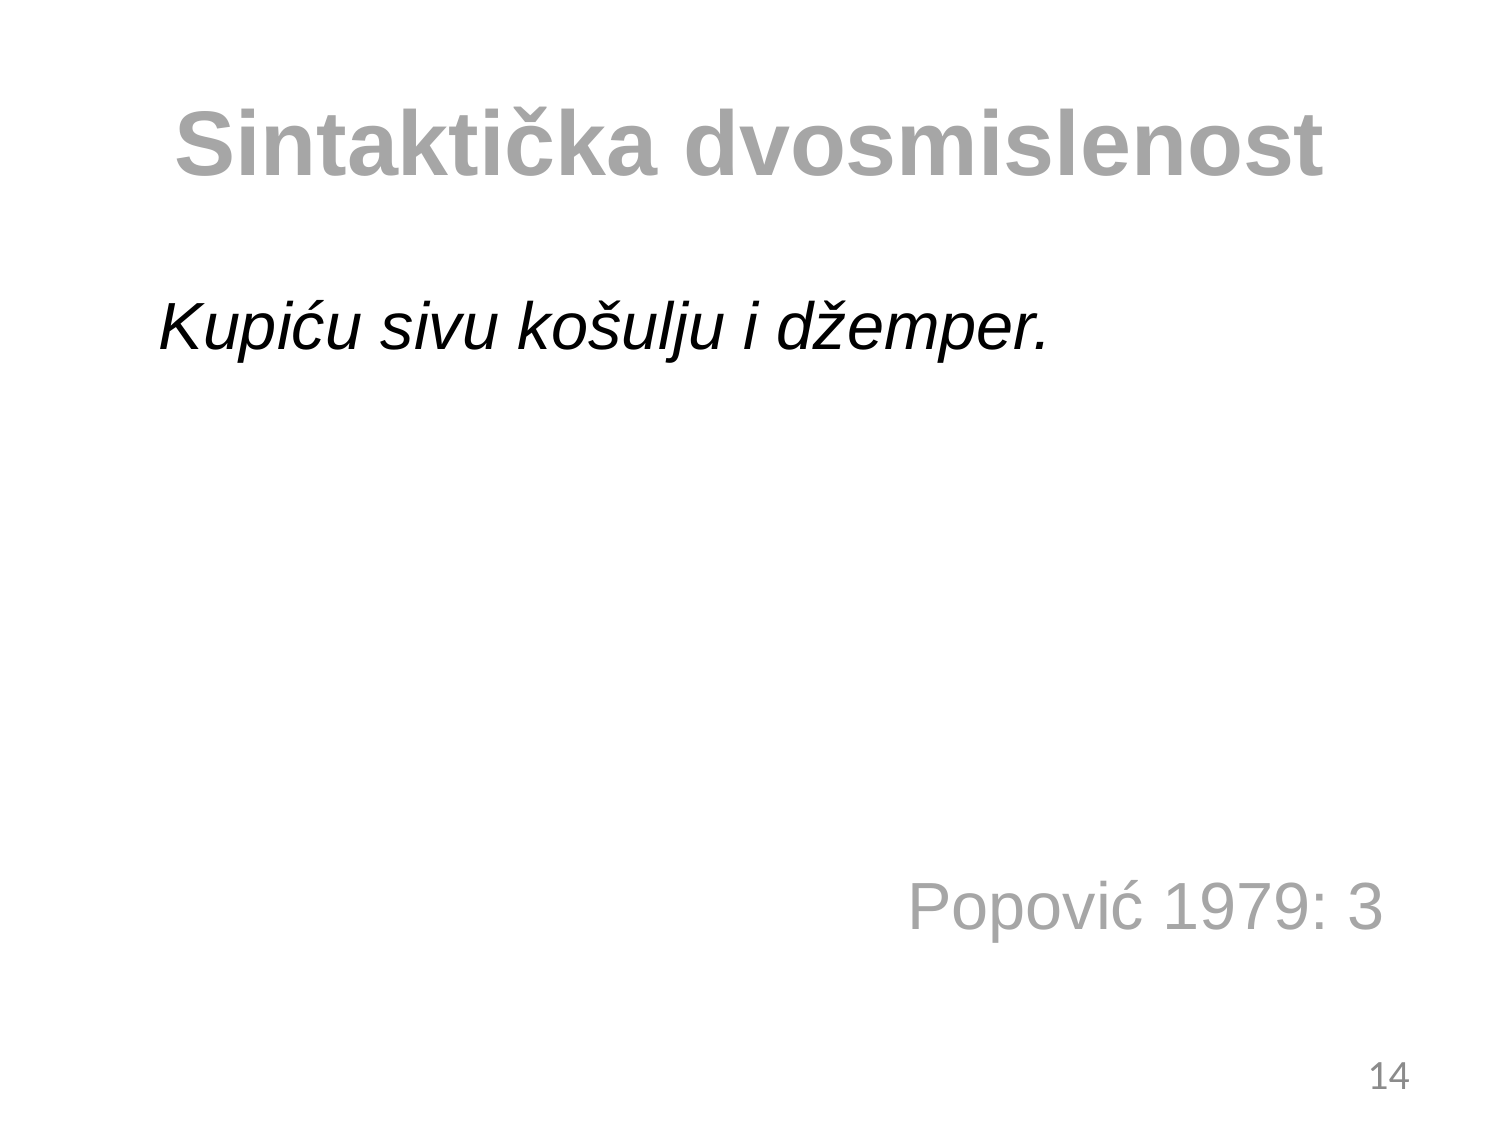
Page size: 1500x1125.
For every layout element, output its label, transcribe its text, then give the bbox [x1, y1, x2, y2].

title Sintaktička dvosmislenost [75, 45, 1425, 233]
slide_number 14 [1074, 1042, 1425, 1103]
text_box Popović 1979: 3 [124, 687, 1400, 950]
text_box Kupiću sivu košulju i džemper. [87, 275, 1400, 675]
